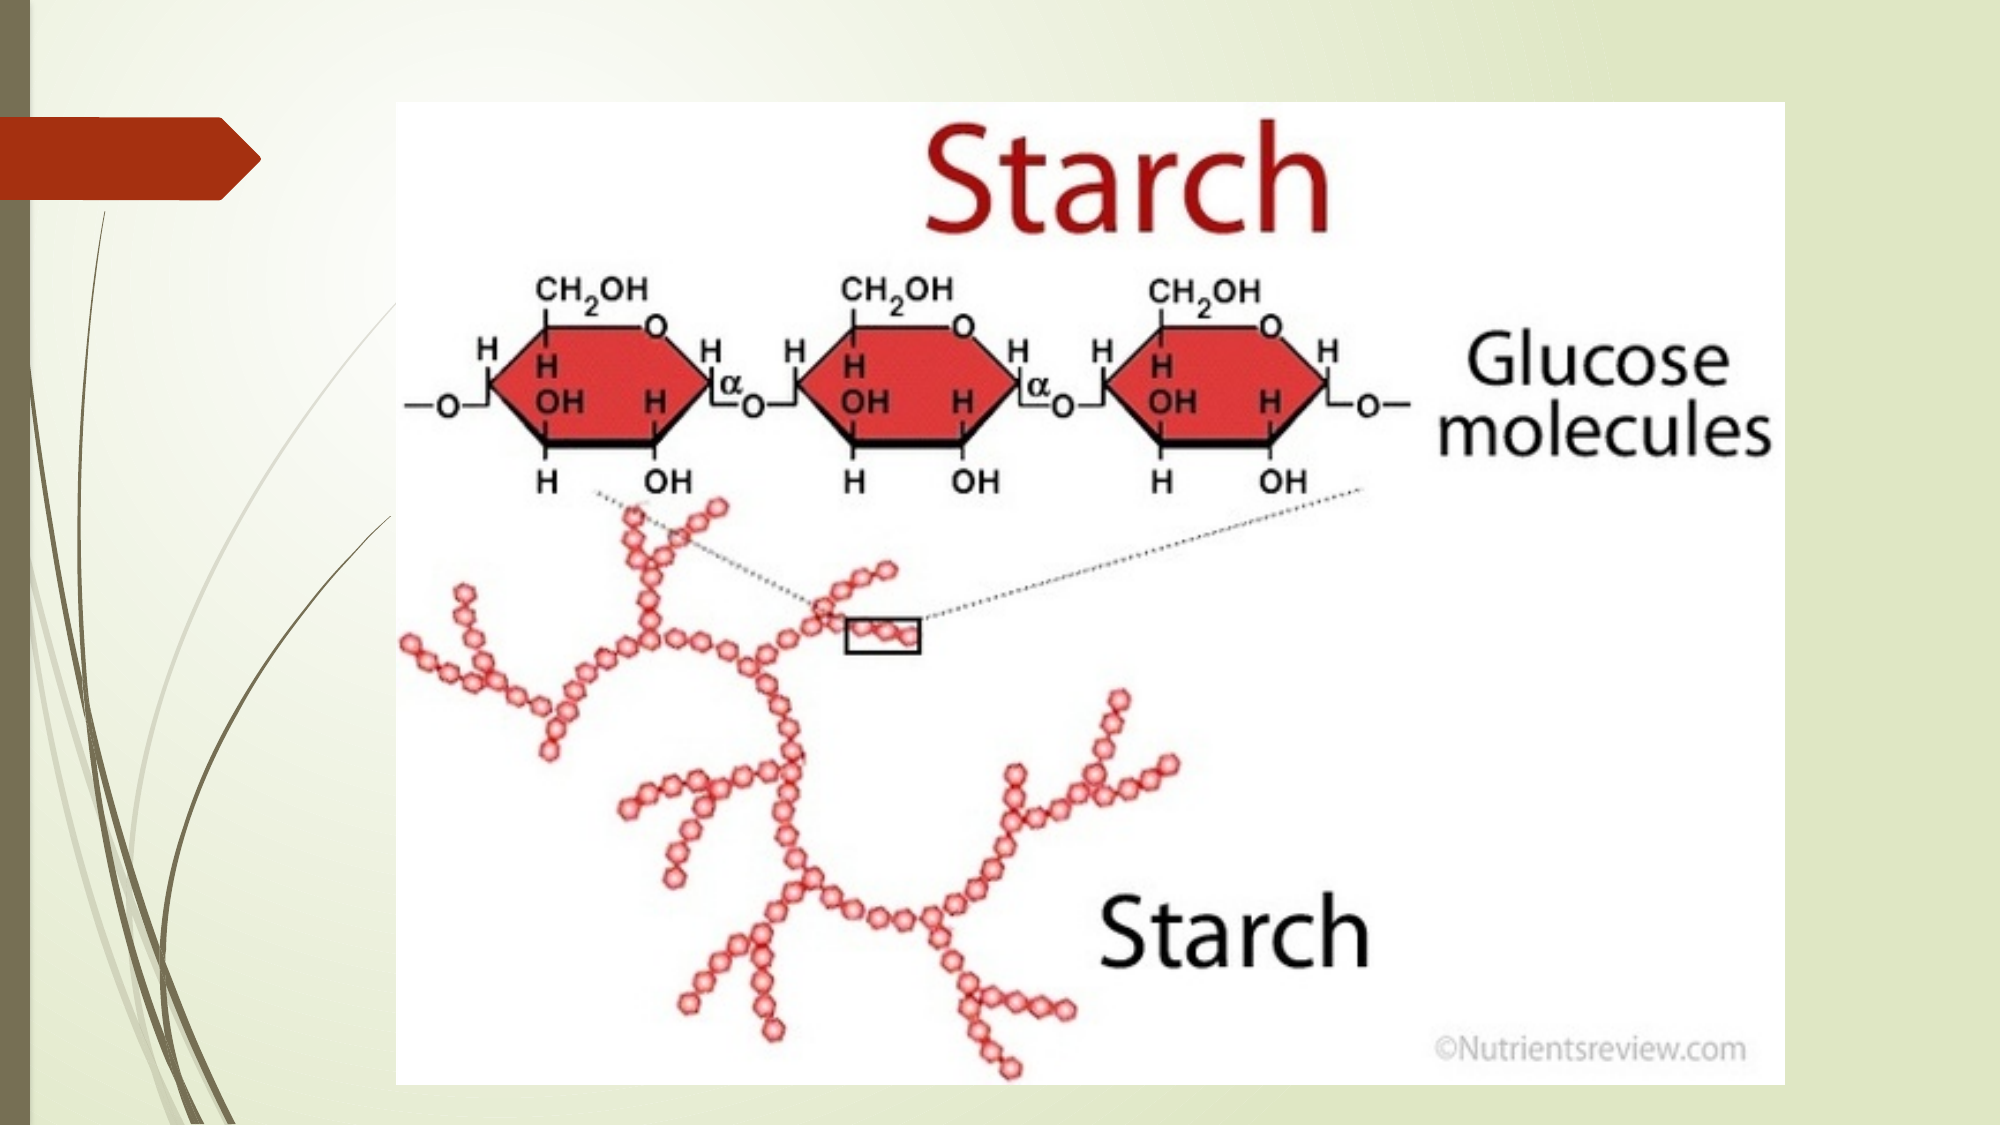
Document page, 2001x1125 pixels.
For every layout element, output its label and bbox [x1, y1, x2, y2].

picture [396, 102, 1785, 1085]
